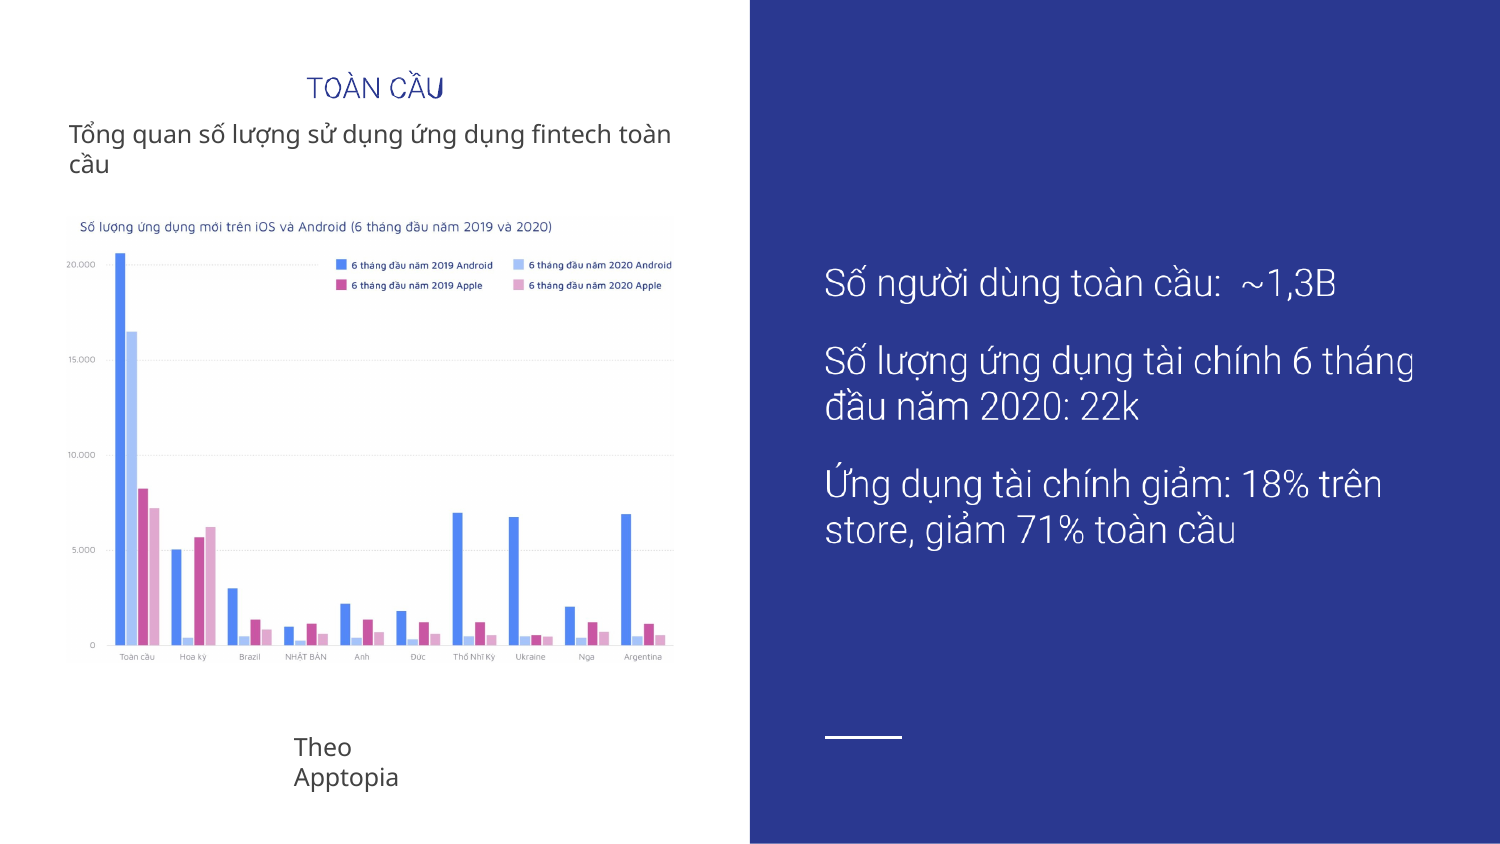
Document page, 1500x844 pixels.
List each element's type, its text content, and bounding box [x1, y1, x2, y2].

text_box [390, 77, 406, 99]
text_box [749, 0, 1500, 844]
text_box [407, 70, 426, 99]
text_box [427, 77, 443, 99]
text_box Tổng quan số lượng sử dụng ứng dụng ﬁntech toàn cầu [66, 116, 683, 179]
text_box [306, 77, 323, 99]
text_box [324, 77, 342, 99]
text_box Theo Apptopia [291, 729, 459, 792]
text_box [342, 77, 361, 99]
text_box [363, 77, 379, 99]
text_box [66, 216, 674, 663]
